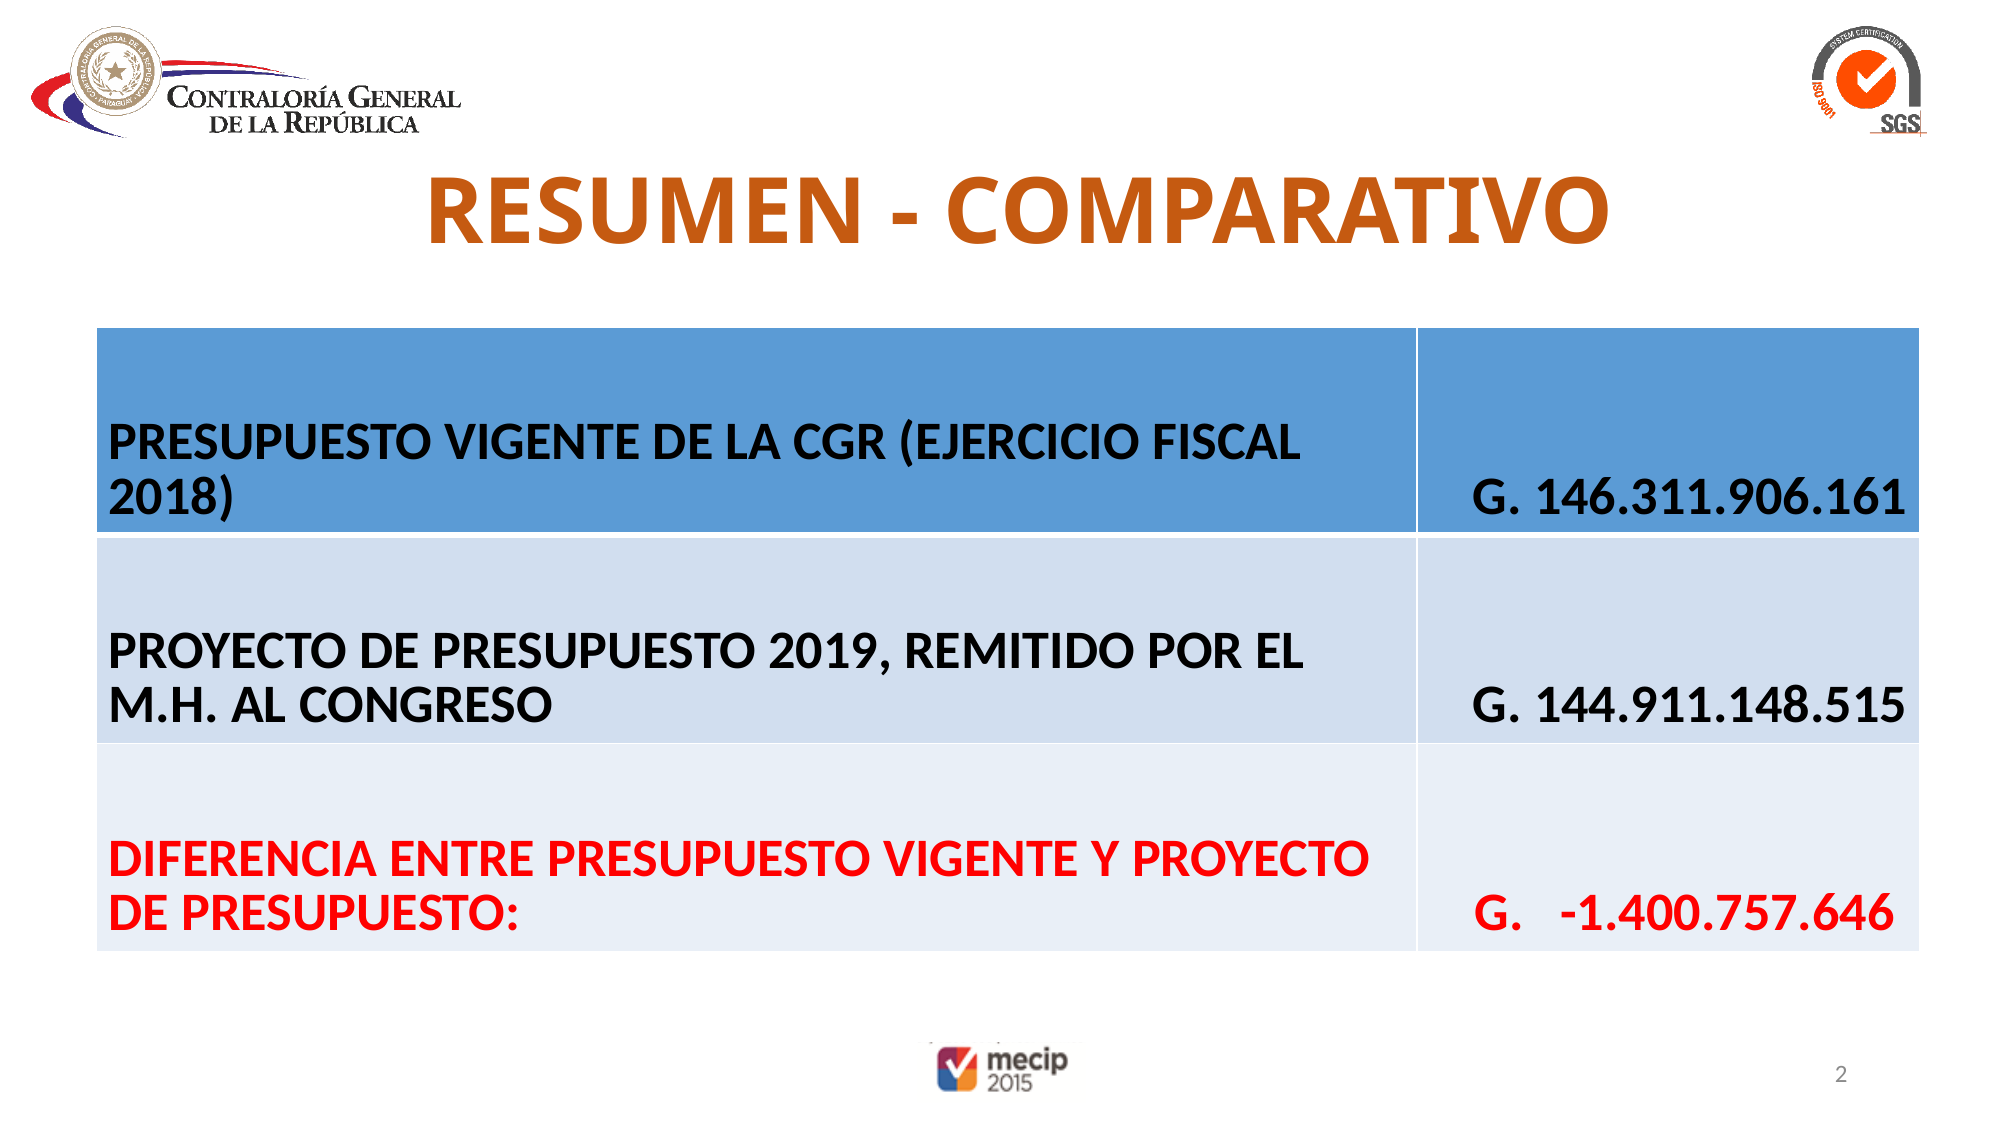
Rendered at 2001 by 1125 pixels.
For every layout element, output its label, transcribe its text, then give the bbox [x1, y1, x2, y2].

table_cell G. 144.911.148.515 [1418, 538, 1919, 743]
table_cell PROYECTO DE PRESUPUESTO 2019, REMITIDO POR EL M.H. AL CONGRESO [97, 538, 1416, 743]
title RESUMEN - COMPARATIVO [175, 149, 1863, 278]
picture [1812, 26, 1927, 137]
table_cell G. -1.400.757.646 [1418, 744, 1919, 951]
picture [917, 1042, 1086, 1103]
picture [31, 24, 461, 138]
table_cell DIFERENCIA ENTRE PRESUPUESTO VIGENTE Y PROYECTO DE PRESUPUESTO: [97, 744, 1416, 951]
slide_number 2 [1412, 1042, 1863, 1103]
table_header PRESUPUESTO VIGENTE DE LA CGR (EJERCICIO FISCAL 2018) [97, 328, 1416, 532]
table_header G. 146.311.906.161 [1418, 328, 1919, 532]
